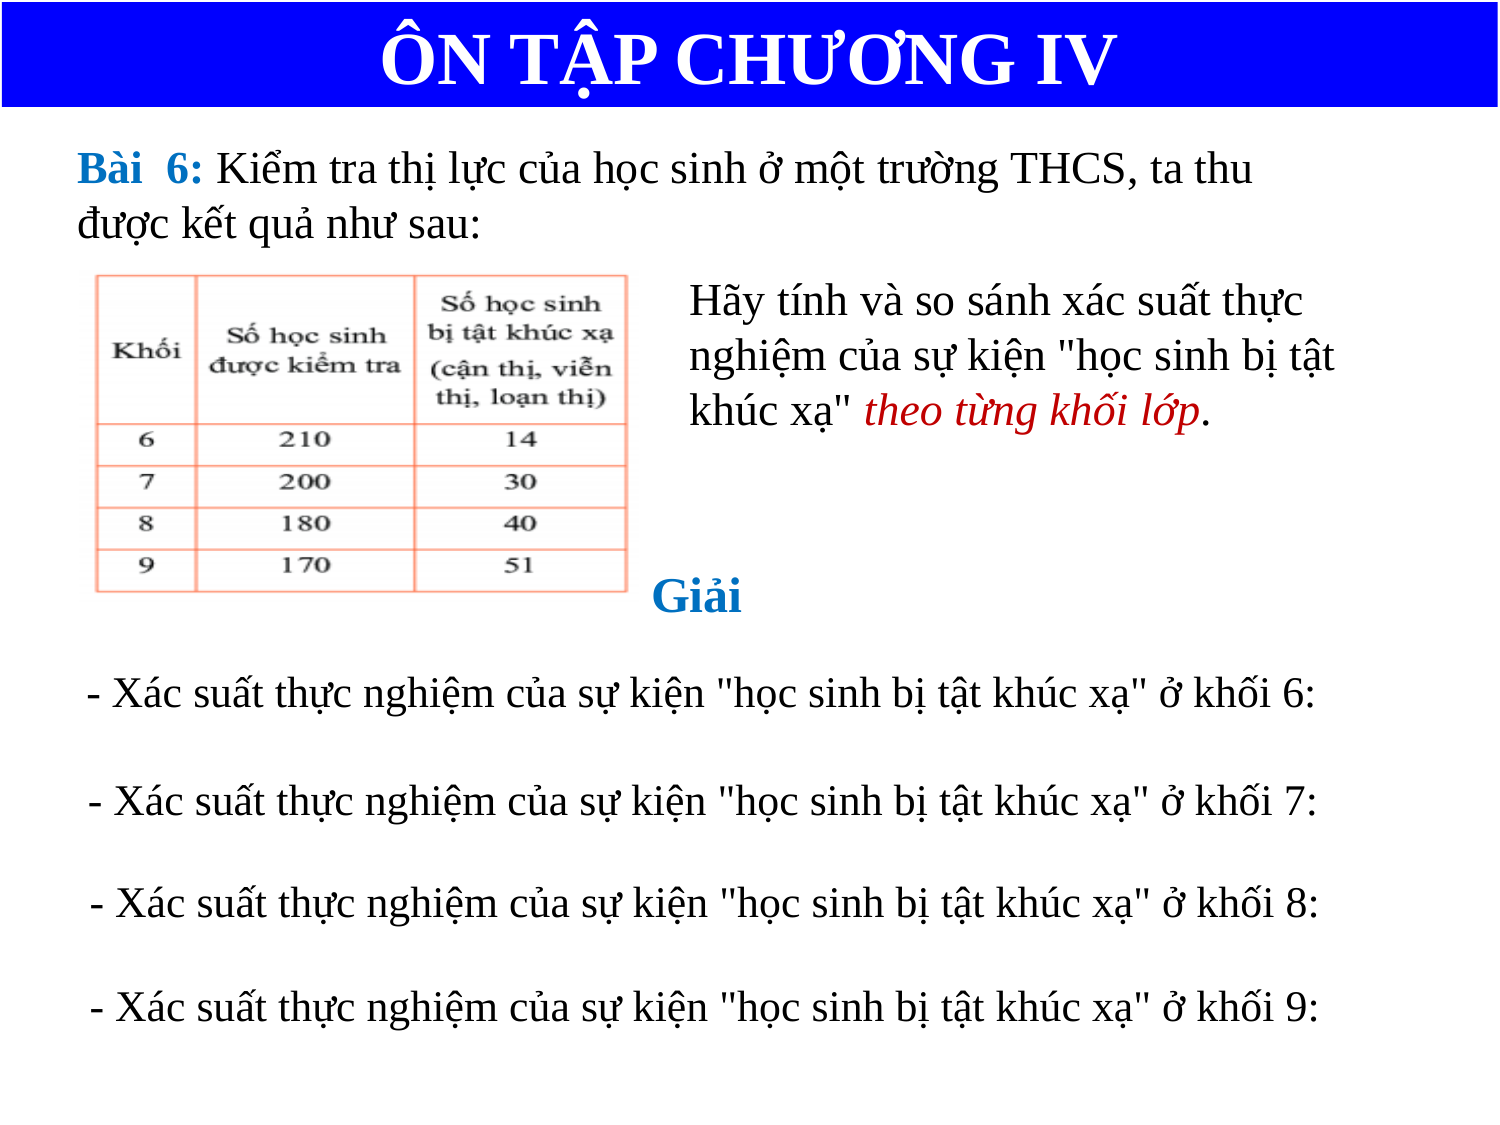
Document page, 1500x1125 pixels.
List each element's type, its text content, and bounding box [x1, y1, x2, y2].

text_box Giải [636, 554, 892, 630]
picture [79, 265, 639, 603]
text_box Hãy tính và so sánh xác suất thực nghiệm của sự kiện "học sinh bị tật khúc xạ" theo từng khối lớp. [675, 261, 1400, 442]
text_box Bài 6: Kiểm tra thị lực của học sinh ở một trường THCS, ta thu được kết quả như sau: [62, 129, 1363, 255]
text_box ÔN TẬP CHƯƠNG IV [1, 2, 1498, 107]
